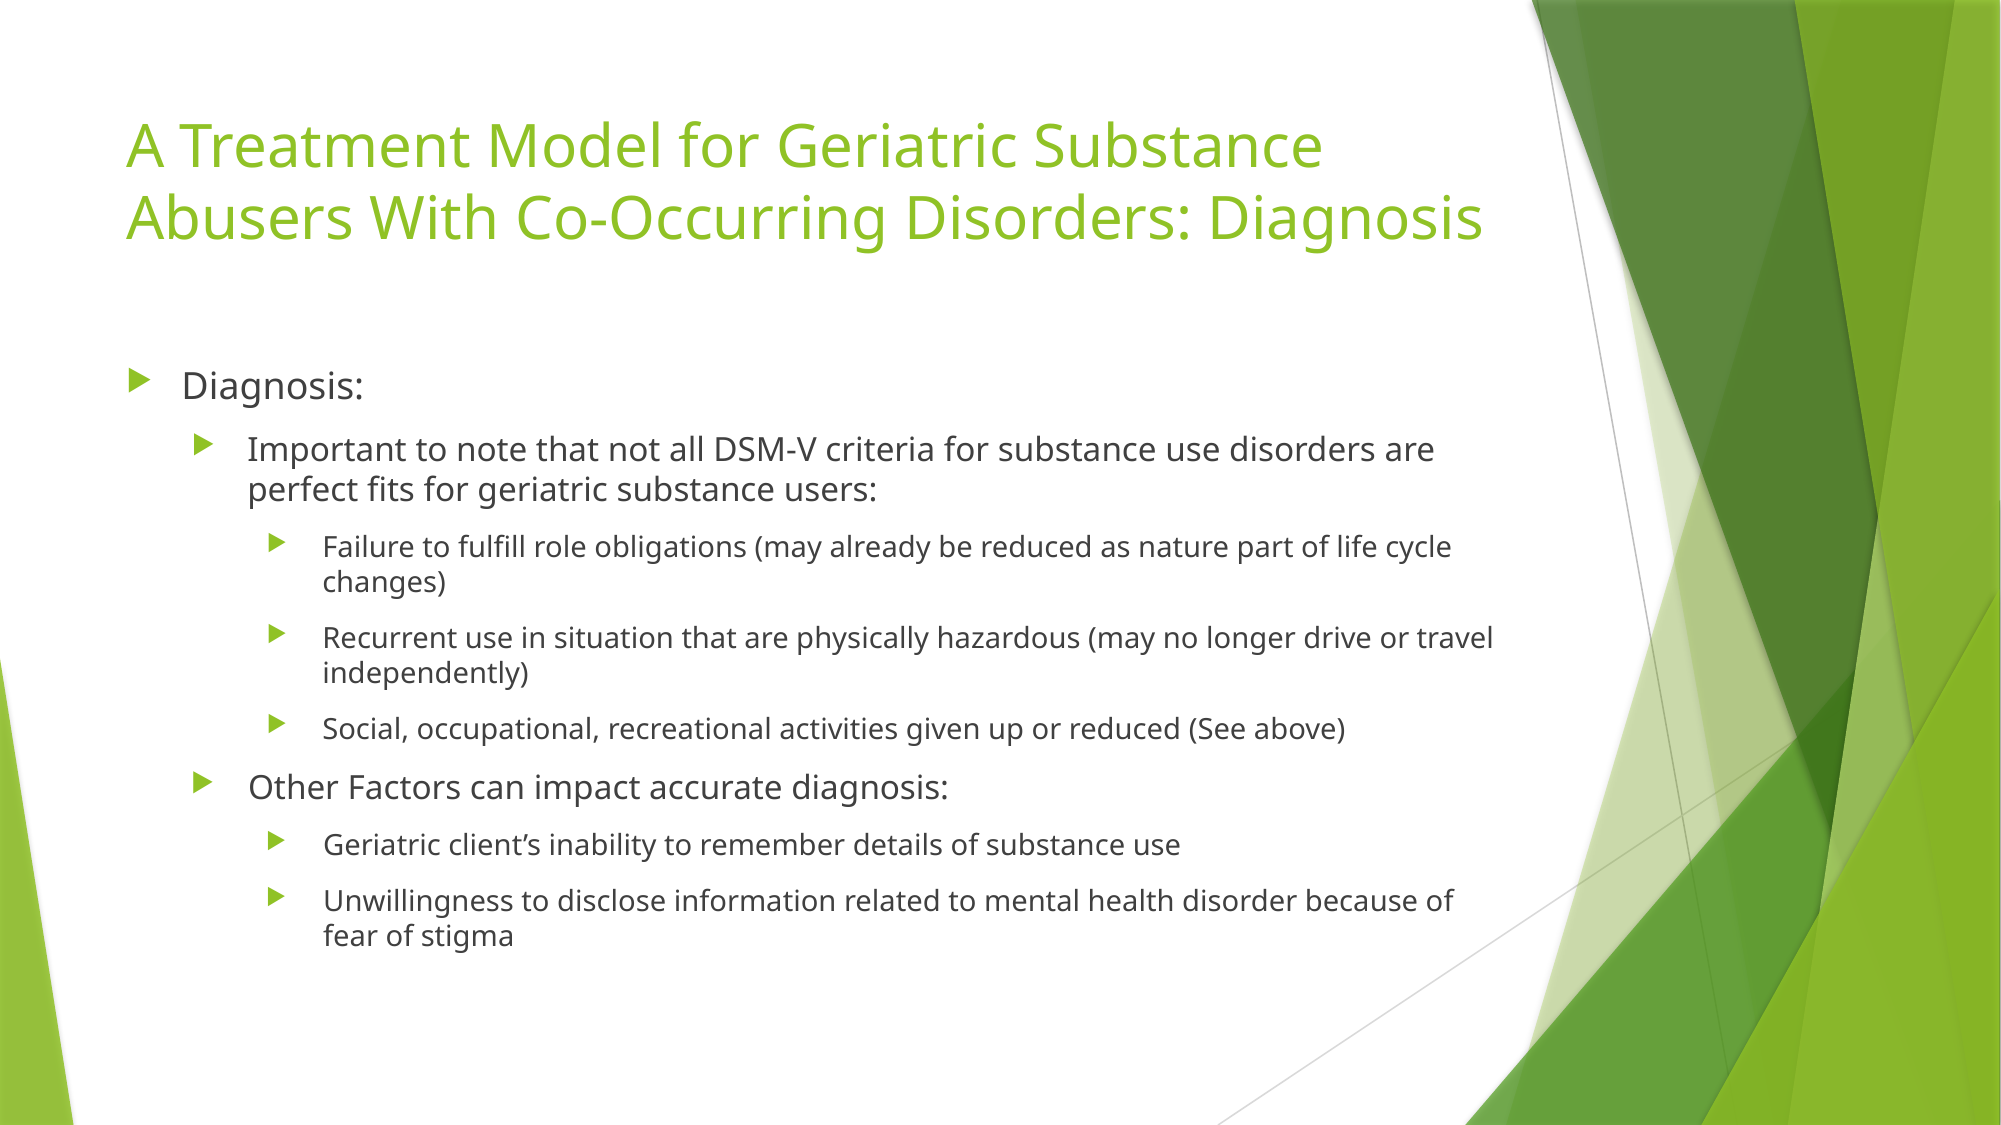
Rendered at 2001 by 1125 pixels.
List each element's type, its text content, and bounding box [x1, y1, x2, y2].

title A Treatment Model for Geriatric Substance Abusers With Co-Occurring Disorders: Diagnosis [111, 99, 1522, 328]
list Diagnosis: Important to note that not all DSM-V criteria for substance use disorders are perfect fits for geriatric substance users: Failure to fulfill role obligations (may already be reduced as nature part of life cycle changes) Recurrent use in situation that are physically hazardous (may no longer drive or travel independently) Social, occupational, recreational activities given up or reduced (See above) Other Factors can impact accurate diagnosis: Geriatric client’s inability to remember details of substance use Unwillingness to disclose information related to mental health disorder because of fear of stigma [111, 354, 1522, 992]
